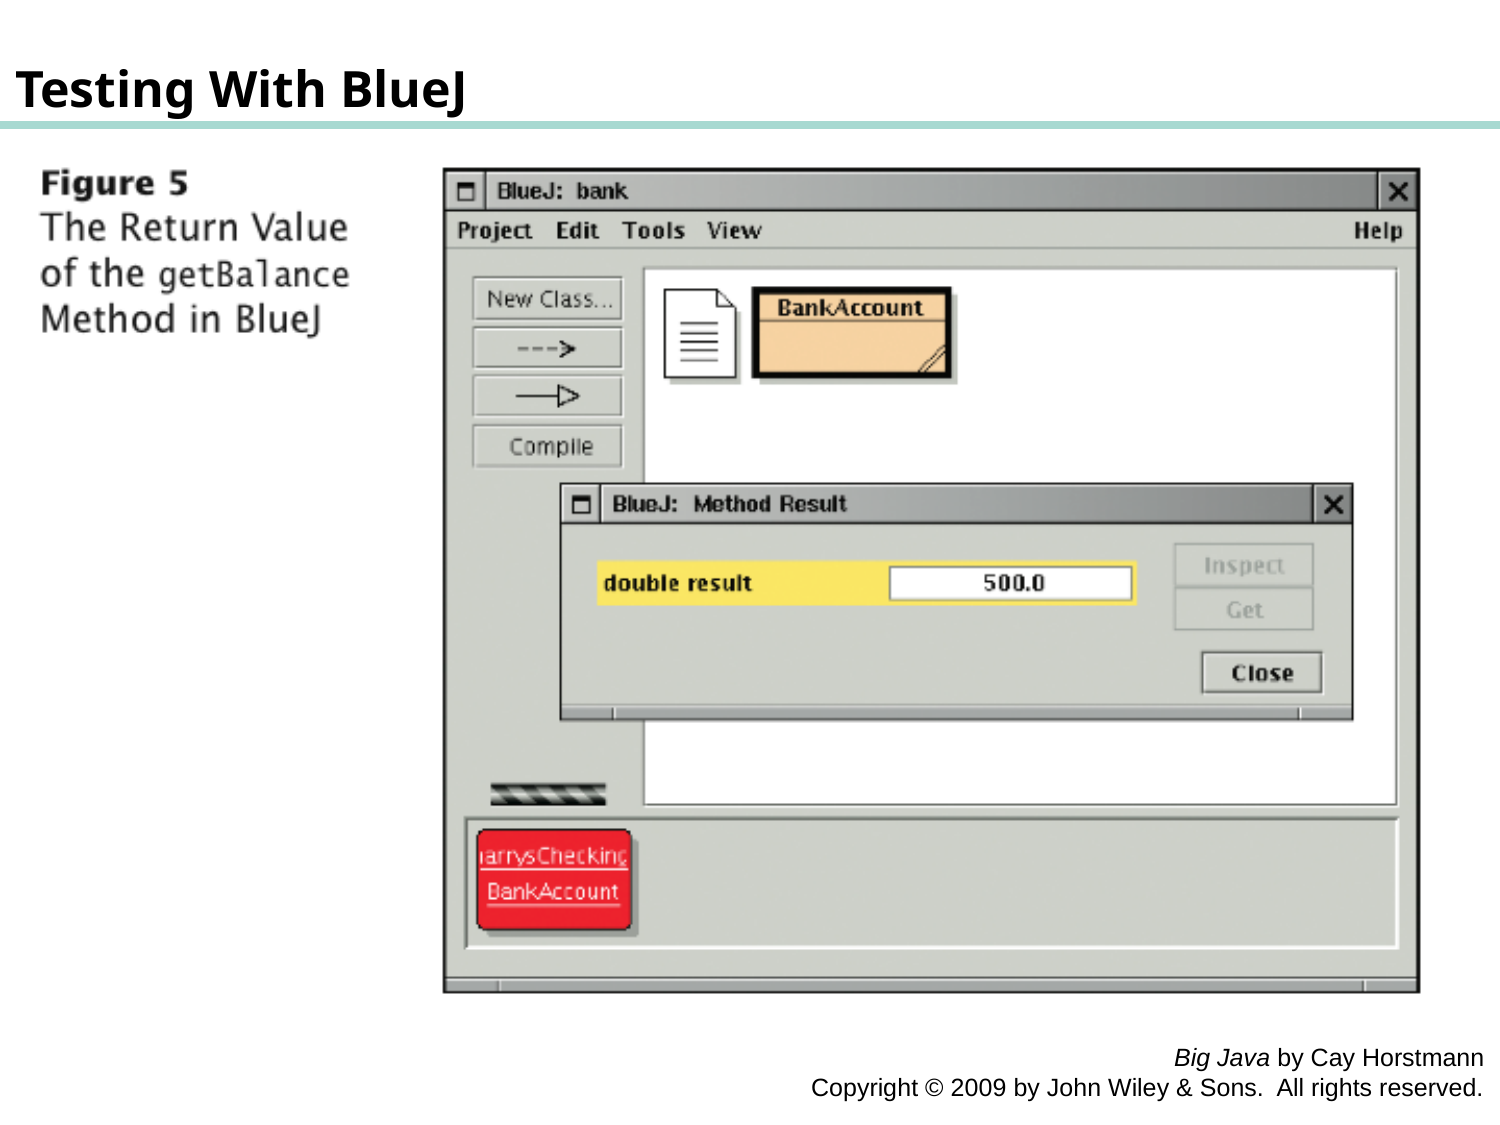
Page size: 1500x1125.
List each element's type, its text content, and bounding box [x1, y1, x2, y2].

text_box Big Java by Cay Horstmann Copyright © 2009 by John Wiley & Sons. All rights reserved. [787, 1034, 1500, 1113]
picture [37, 162, 1426, 999]
text_box Testing With BlueJ [0, 49, 1150, 124]
